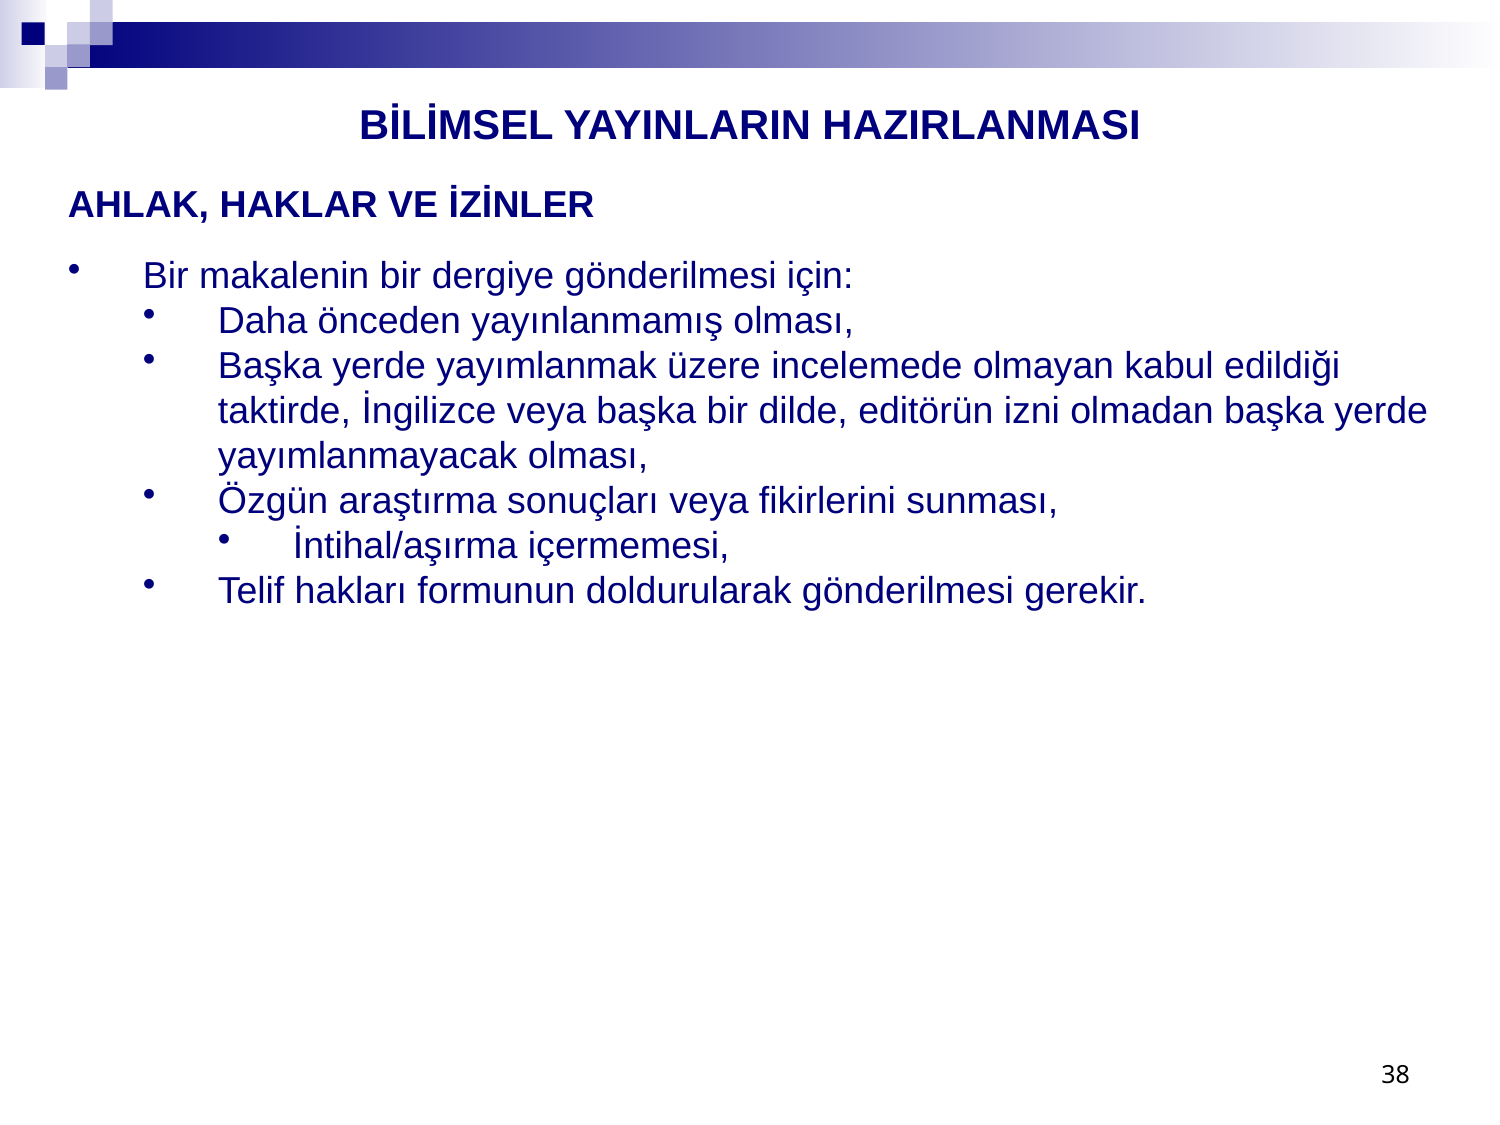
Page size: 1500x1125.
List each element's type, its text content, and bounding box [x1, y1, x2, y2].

text_box BİLİMSEL YAYINLARIN HAZIRLANMASI [0, 90, 1500, 155]
text_box AHLAK, HAKLAR VE İZİNLER [53, 172, 1447, 233]
text_box Bir makalenin bir dergiye gönderilmesi için: Daha önceden yayınlanmamış olması, Başka yerde yayımlanmak üzere incelemede olmayan kabul edildiği taktirde, İngilizce veya başka bir dilde, editörün izni olmadan başka yerde yayımlanmayacak olması, Özgün araştırma sonuçları veya fikirlerini sunması, İntihal/aşırma içermemesi, Telif hakları formunun doldurularak gönderilmesi gerekir. [53, 243, 1447, 619]
slide_number 38 [1074, 1024, 1426, 1101]
